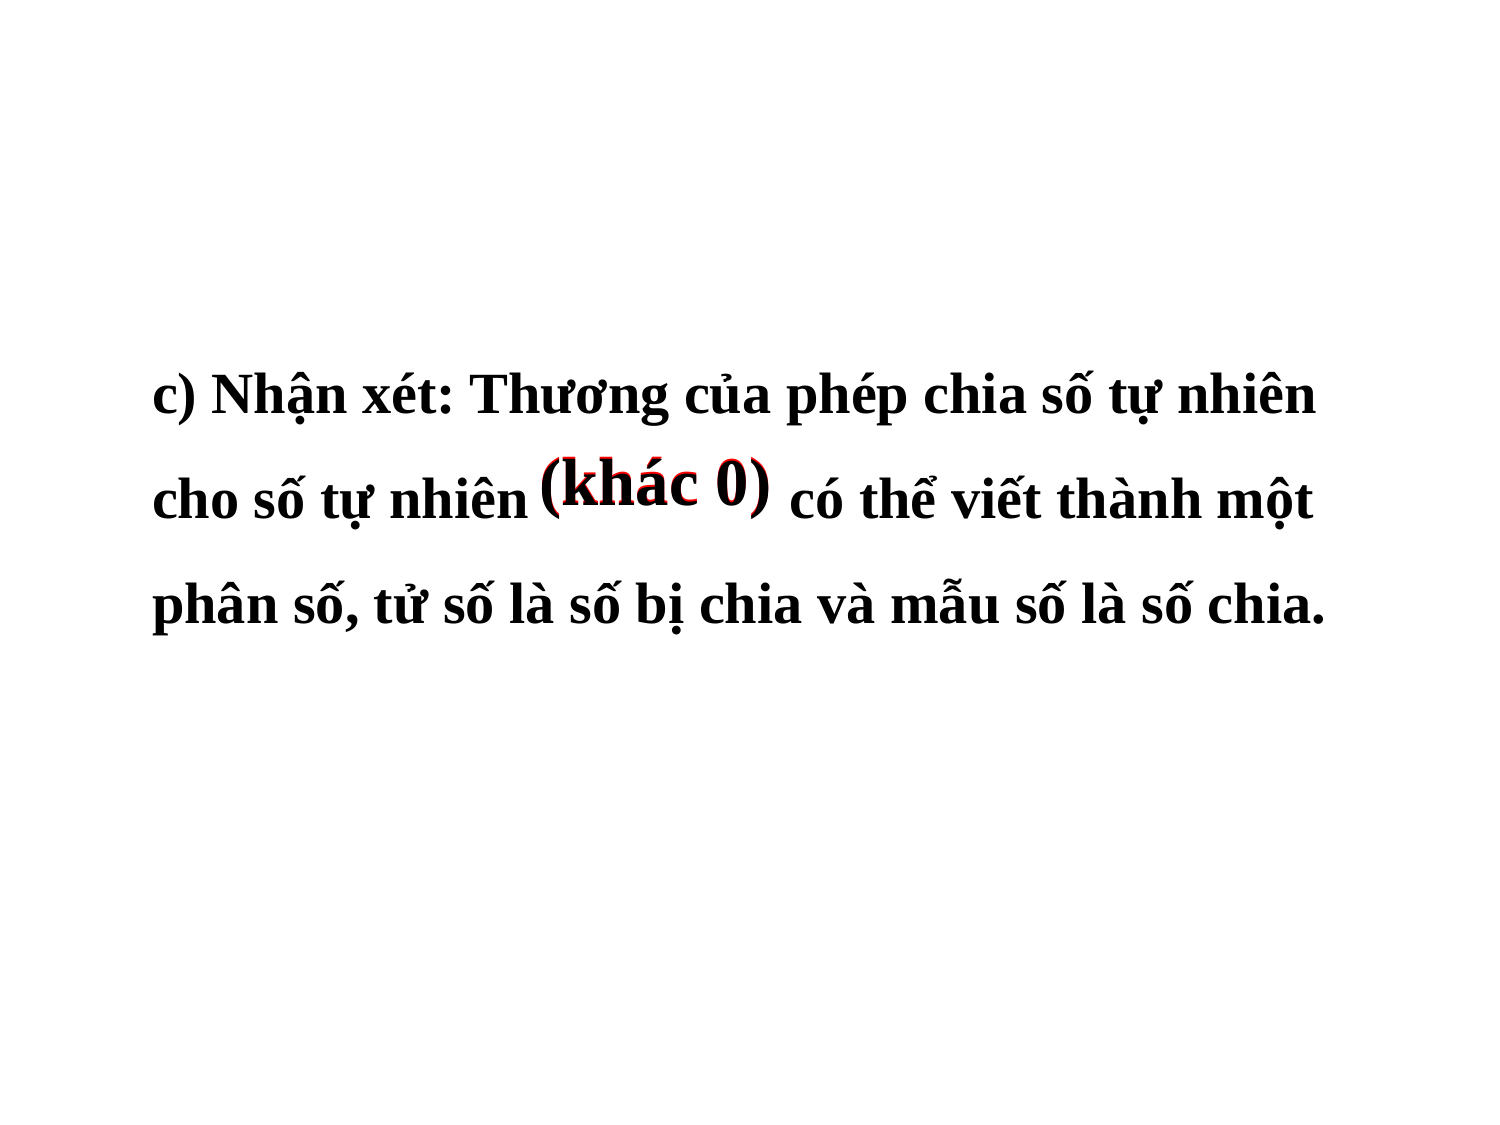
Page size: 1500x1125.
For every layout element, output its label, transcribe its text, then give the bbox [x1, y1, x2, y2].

text_box c) Nhận xét: Thương của phép chia số tự nhiên cho số tự nhiên có thể viết thành một phân số, tử số là số bị chia và mẫu số là số chia. [137, 312, 1400, 643]
text_box (khác 0) [525, 431, 788, 526]
text_box (khác 0) [525, 429, 925, 524]
